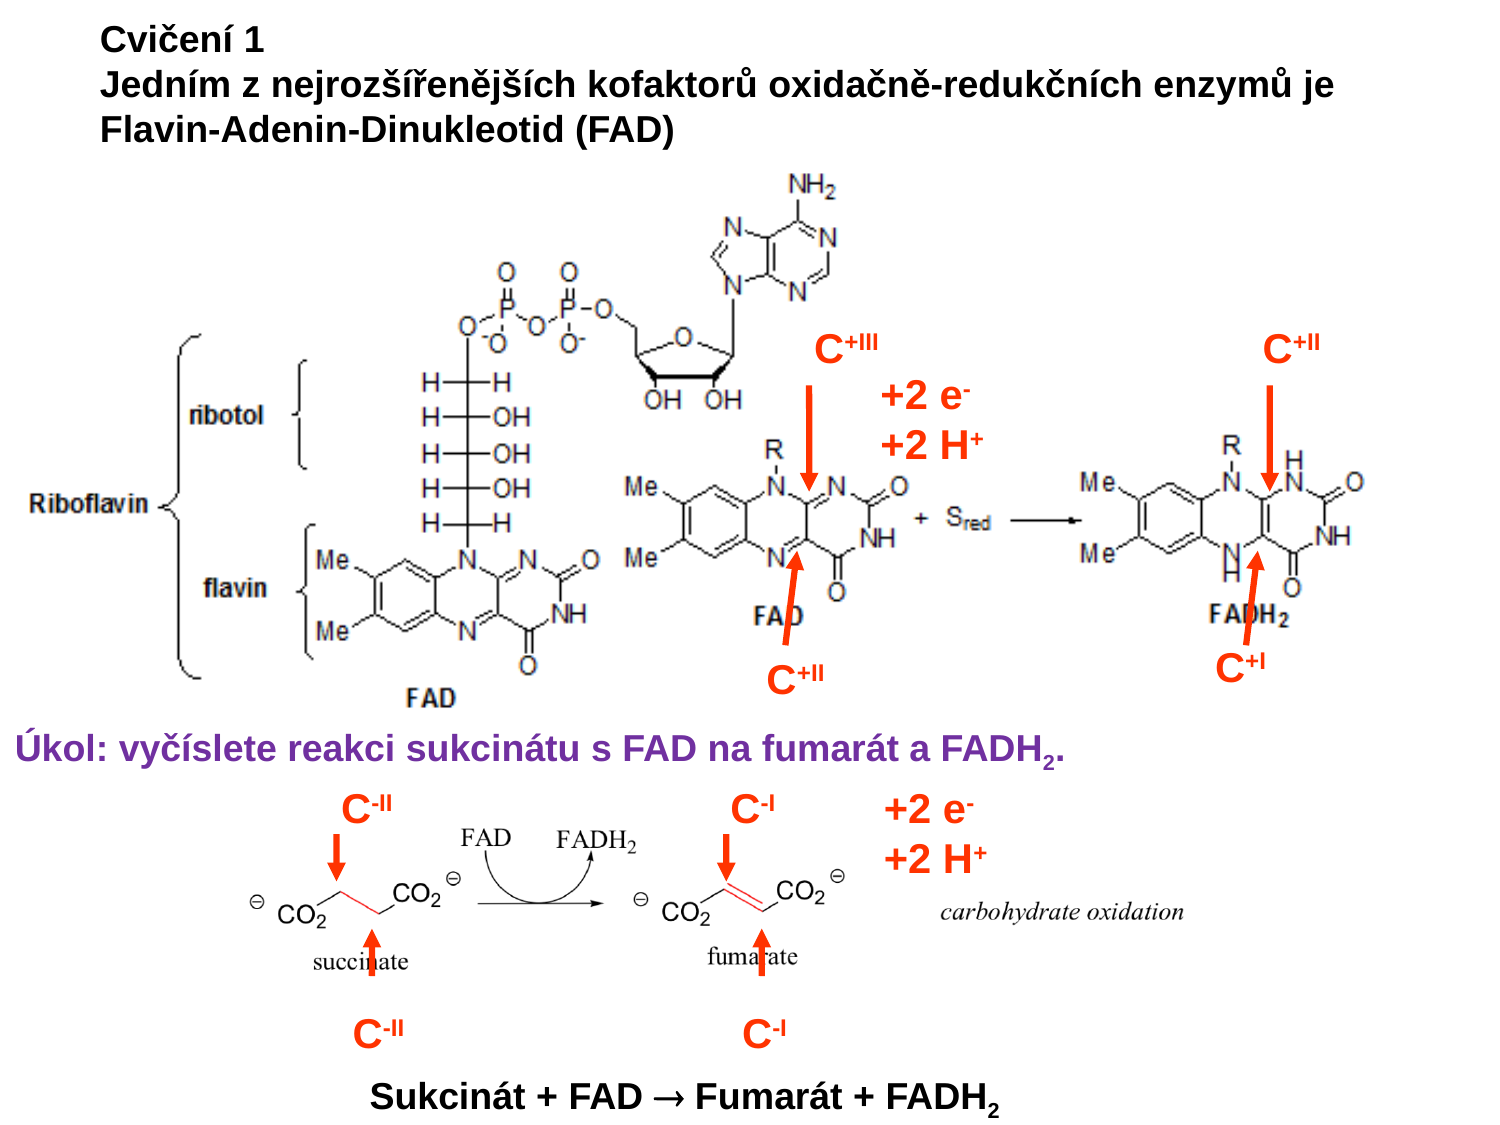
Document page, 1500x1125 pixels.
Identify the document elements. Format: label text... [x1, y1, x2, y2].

text_box Cvičení 1 Jedním z nejrozšířenějších kofaktorů oxidačně-redukčních enzymů je Flavin-Adenin-Dinukleotid (FAD) [85, 7, 1351, 157]
picture [804, 822, 1190, 981]
text_box Úkol: vyčíslete reakci sukcinátu s FAD na fumarát a FADH2. [0, 716, 1500, 782]
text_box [324, 774, 804, 1065]
text_box +2 e- +2 H+ [869, 774, 1003, 820]
text_box Sukcinát + FAD  Fumarát + FADH2 [354, 1064, 1015, 1125]
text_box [749, 314, 1338, 711]
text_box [29, 172, 1378, 721]
picture [241, 822, 324, 981]
